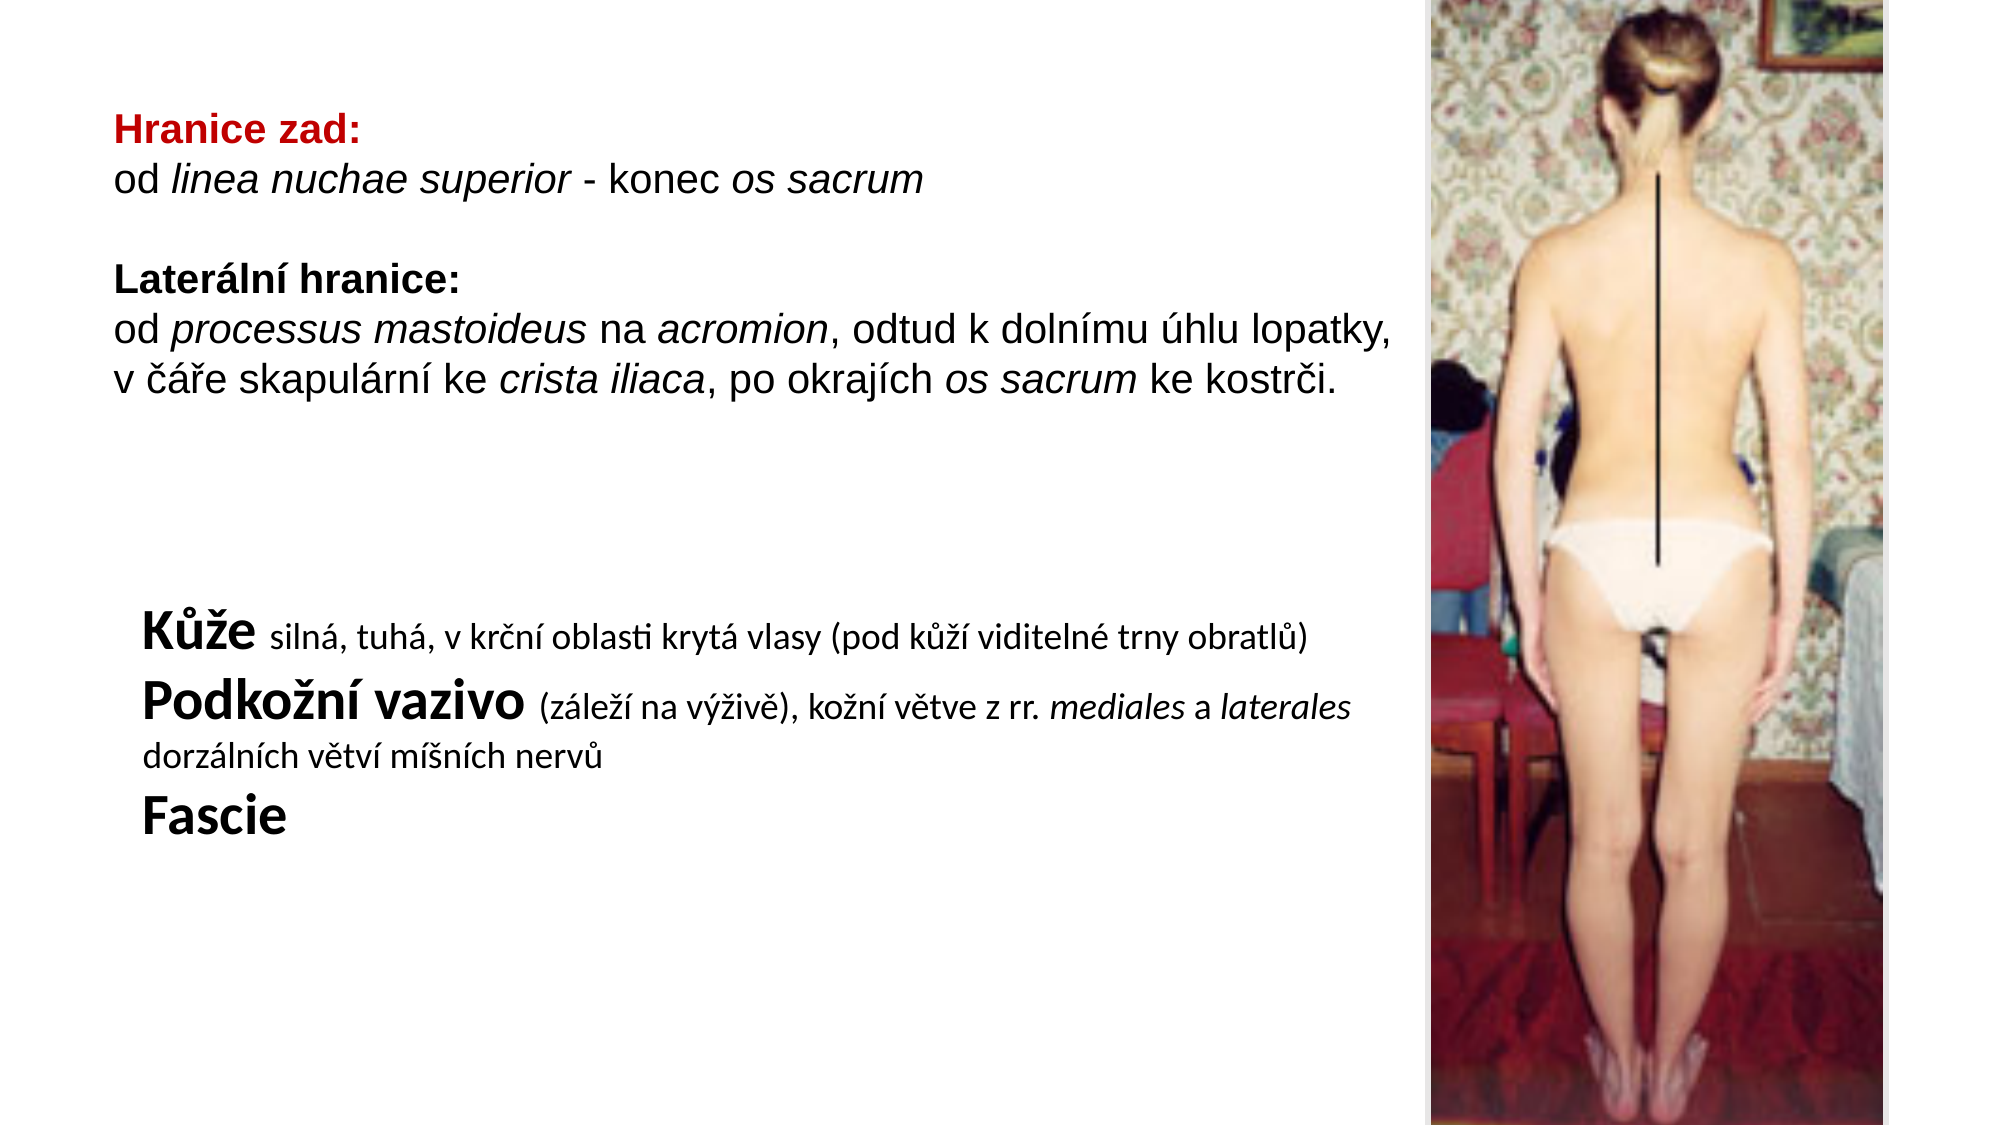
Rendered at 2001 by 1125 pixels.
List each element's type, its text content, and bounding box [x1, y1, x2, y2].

text_box Hranice zad: od linea nuchae superior - konec os sacrum Laterální hranice: od processus mastoideus na acromion, odtud k dolnímu úhlu lopatky, v čáře skapulární ke crista iliaca, po okrajích os sacrum ke kostrči. [98, 94, 1407, 410]
picture [1431, 0, 1884, 1125]
text_box Kůže silná, tuhá, v krční oblasti krytá vlasy (pod kůží viditelné trny obratlů) Podkožní vazivo (záleží na výživě), kožní větve z rr. mediales a laterales dorzálních větví míšních nervů Fascie [127, 583, 1375, 854]
